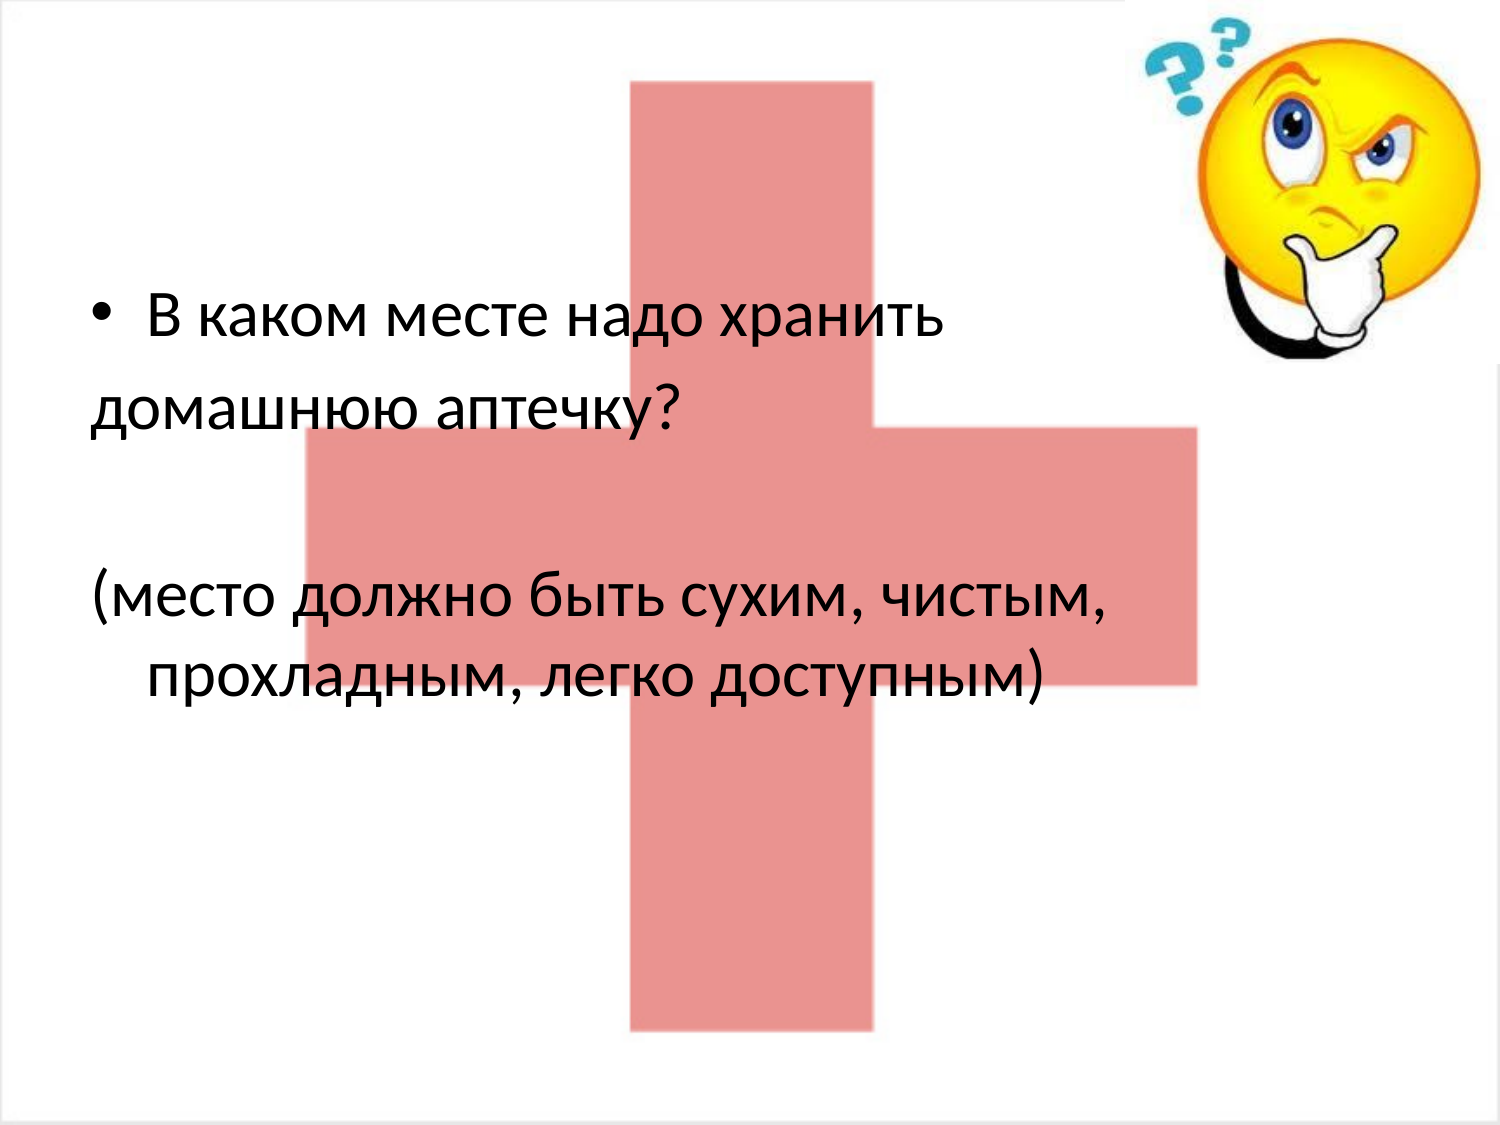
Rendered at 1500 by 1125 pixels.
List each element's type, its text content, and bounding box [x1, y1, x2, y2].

list В каком месте надо хранить домашнюю аптечку? (место должно быть сухим, чистым, прохладным, легко доступным) [75, 262, 1425, 1005]
picture [1124, 0, 1500, 365]
